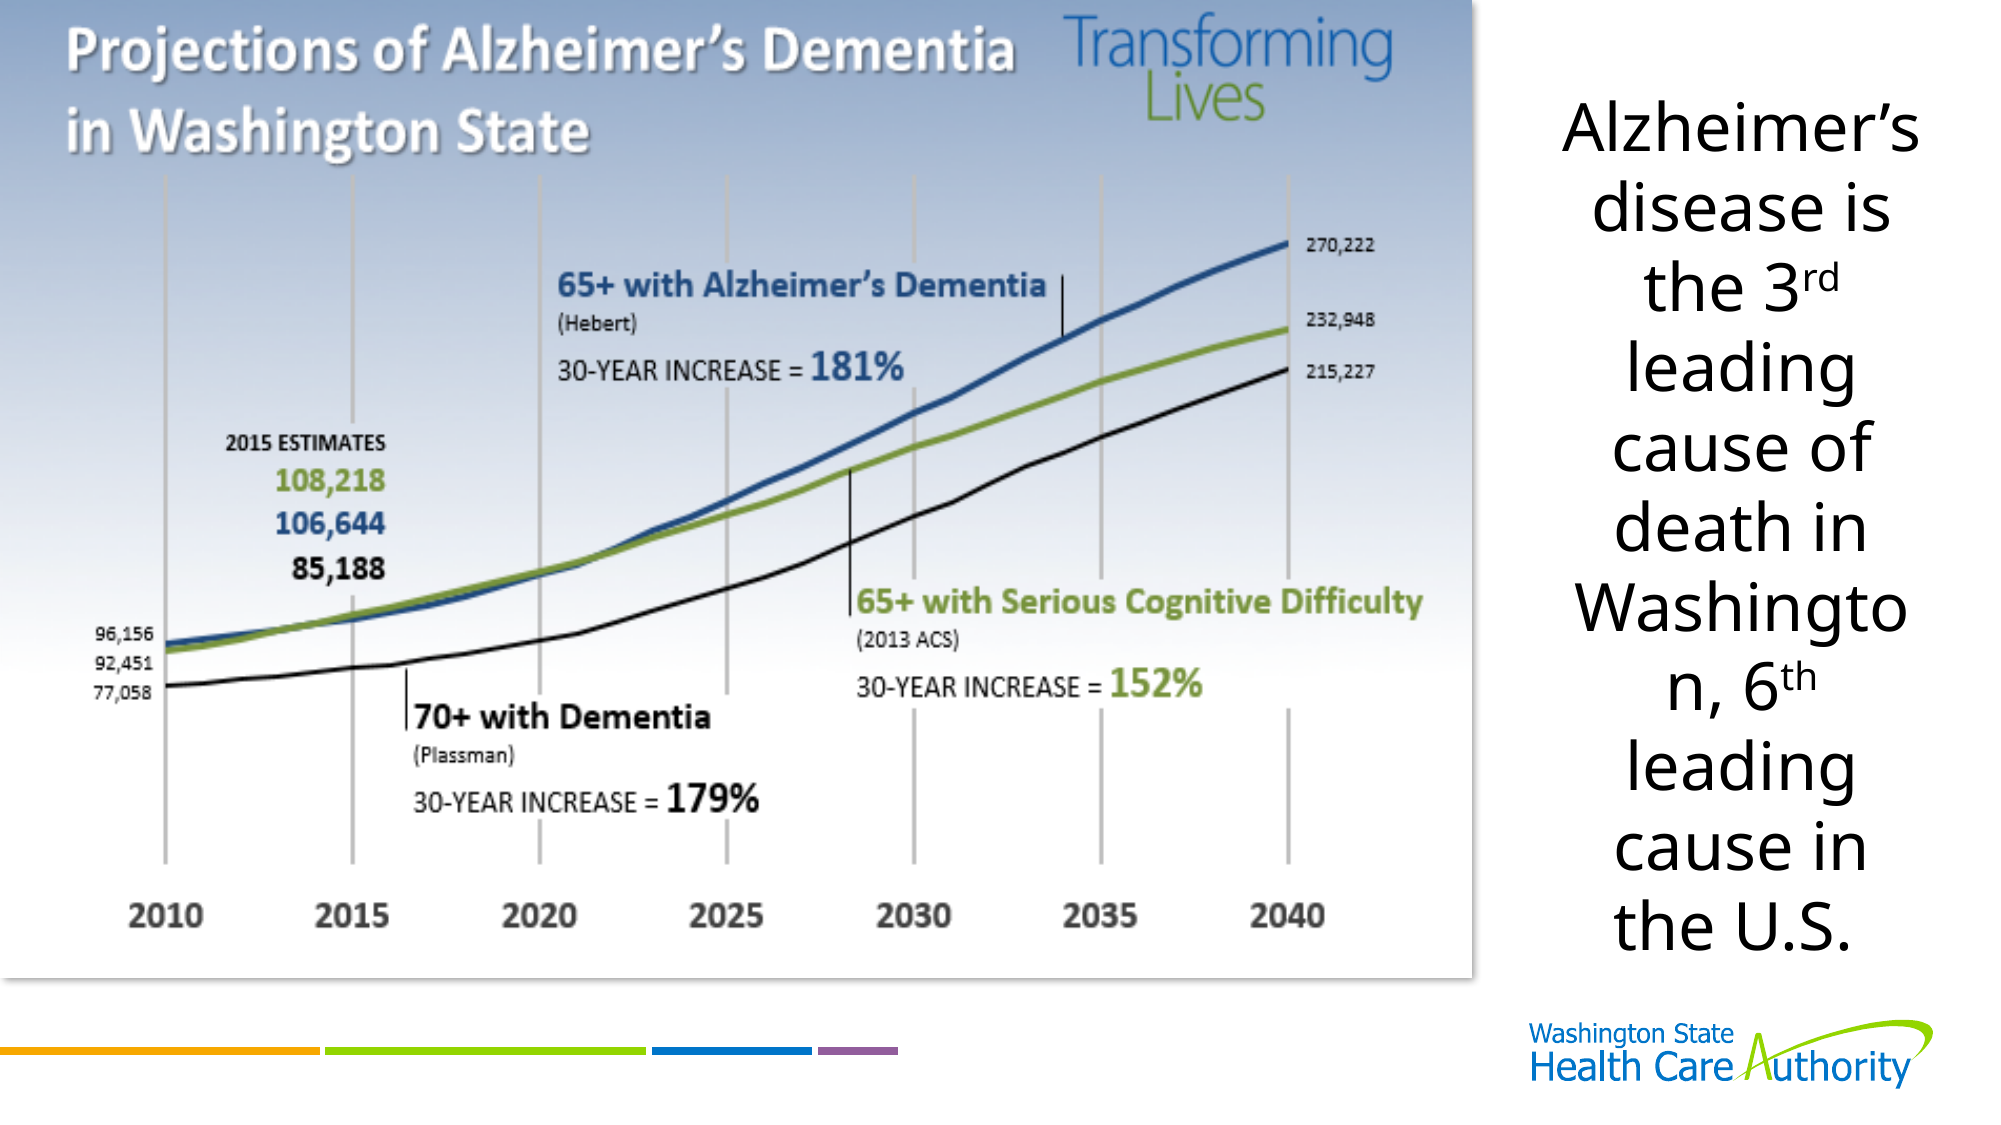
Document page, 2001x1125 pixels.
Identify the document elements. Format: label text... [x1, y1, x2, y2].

text_box Alzheimer’s disease is the 3rd leading cause of death in Washington, 6th leading cause in the U.S. [1541, 77, 1943, 972]
picture [0, 0, 1472, 978]
